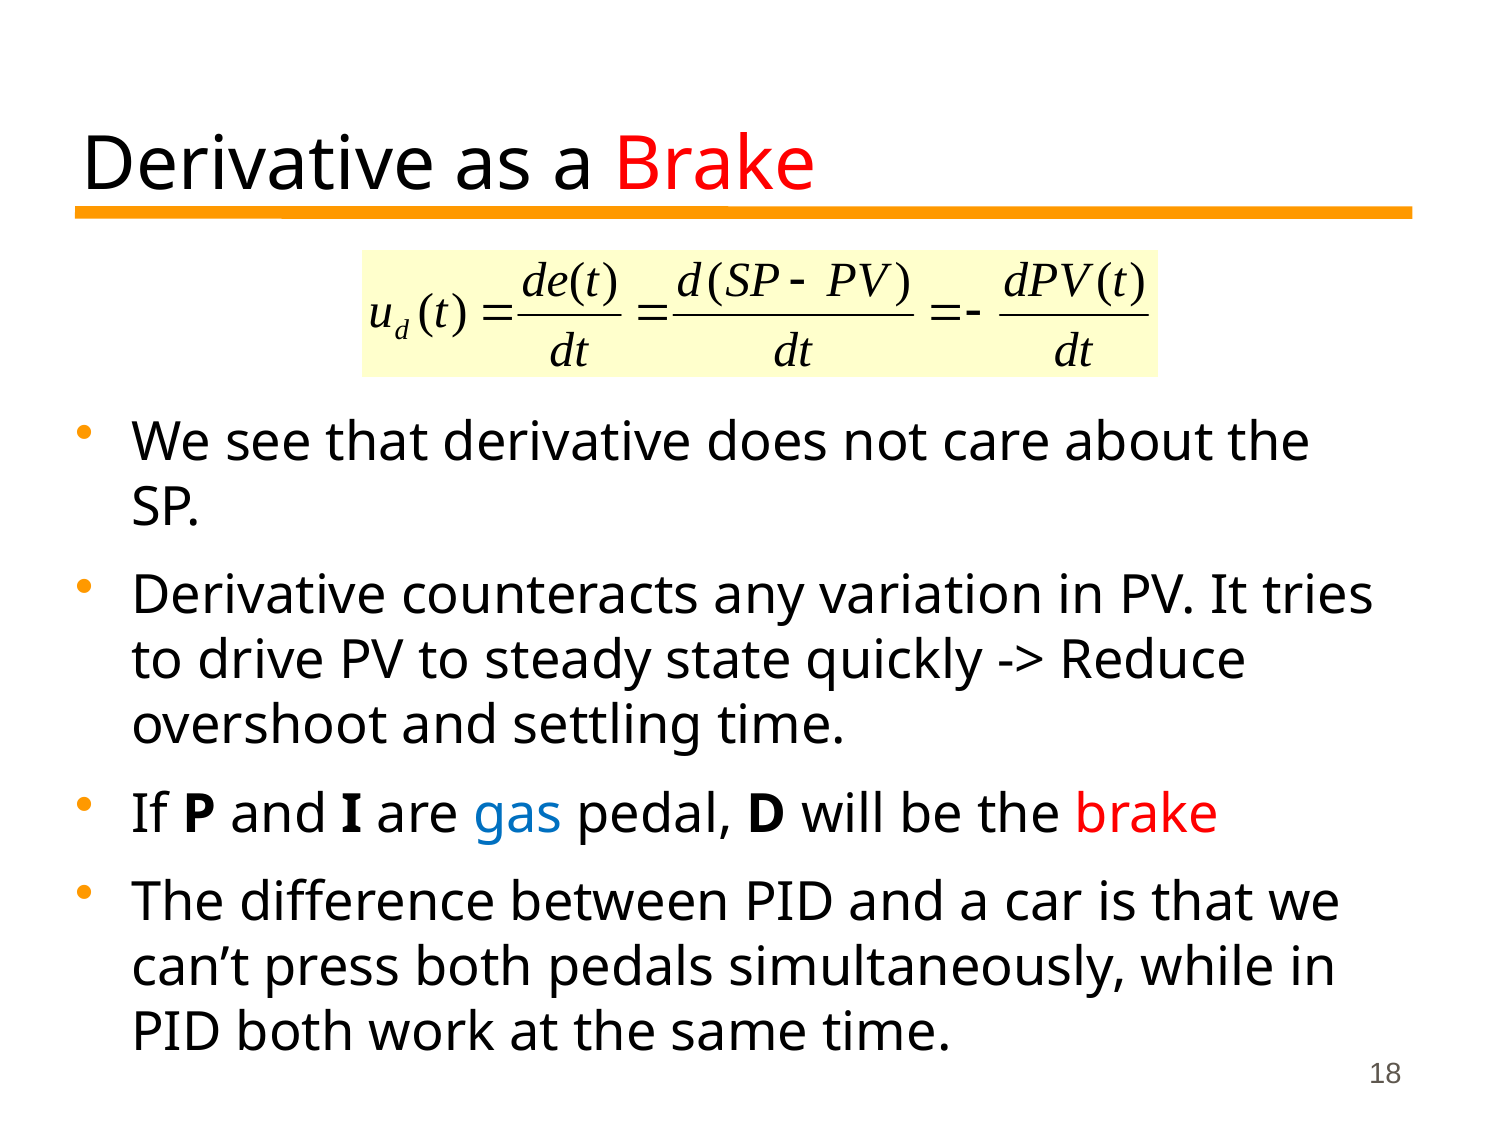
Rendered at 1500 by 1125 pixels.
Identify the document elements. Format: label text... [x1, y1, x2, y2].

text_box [362, 249, 1159, 377]
slide_number 18 [1103, 1021, 1417, 1098]
list We see that derivative does not care about the SP. Derivative counteracts any variation in PV. It tries to drive PV to steady state quickly -> Reduce overshoot and settling time. If P and I are gas pedal, D will be the brake The difference between PID and a car is that we can’t press both pedals simultaneously, while in PID both work at the same time. [59, 222, 1402, 992]
title Derivative as a Brake [66, 24, 1413, 213]
